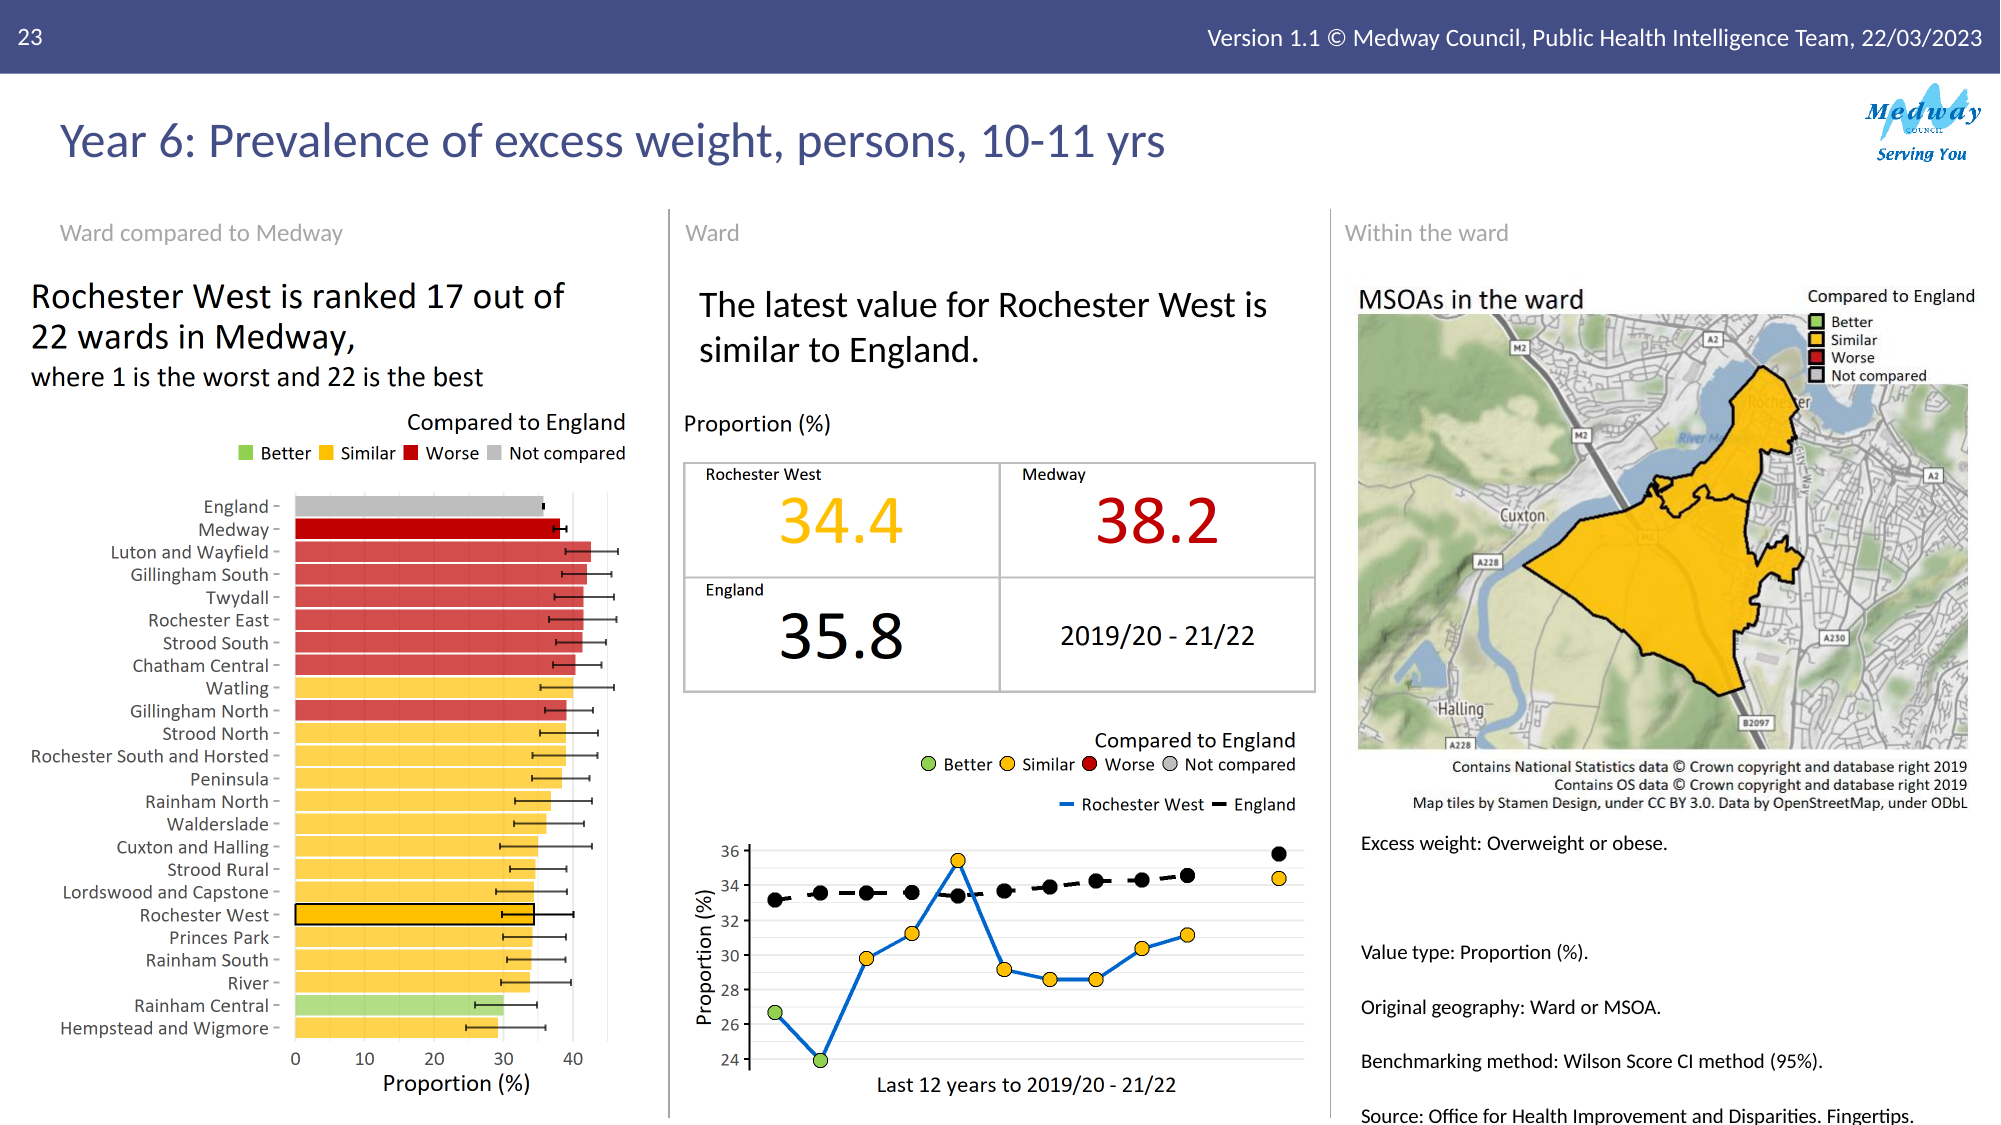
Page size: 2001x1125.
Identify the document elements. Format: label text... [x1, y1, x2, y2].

slide_number 23 [2, 5, 239, 66]
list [19, 271, 646, 1107]
list The latest value for Rochester West is similar to England. [684, 272, 1316, 386]
list Excess weight: Overweight or obese. Value type: Proportion (%). Original geography: Ward or MSOA. Benchmarking method: Wilson Score CI method (95%). Source: Office for Health Improvement and Disparities. Fingertips. Indicator ID: 93108. Copyright: NHS Digital.. Notes: Due to the impact of COVID-19 on the NCMP data collection, data was not published for the 2018/19-20/21 time period. [1346, 822, 1981, 1106]
picture [1866, 83, 1981, 162]
title Year 6: Prevalence of excess weight, persons, 10-11 yrs [45, 83, 1866, 191]
list Version 1.1 © Medway Council, Public Health Intelligence Team, 22/03/2023 [881, 2, 2000, 72]
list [1345, 278, 1981, 811]
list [683, 403, 1316, 693]
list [683, 710, 1316, 1107]
